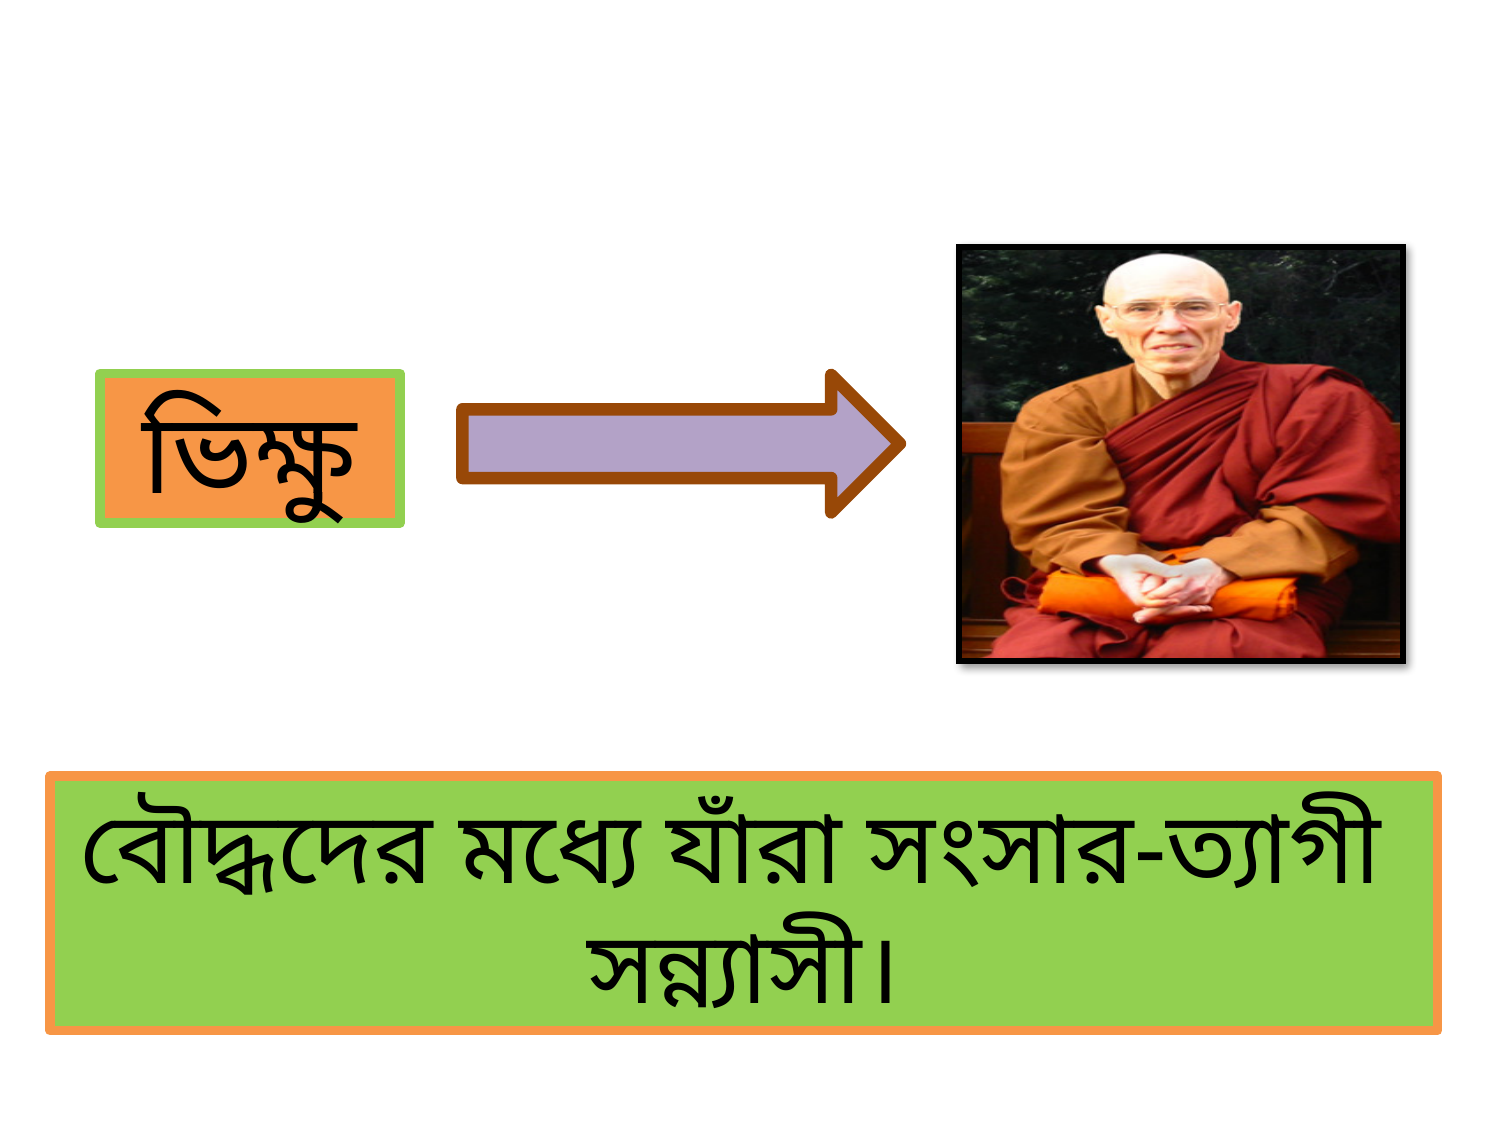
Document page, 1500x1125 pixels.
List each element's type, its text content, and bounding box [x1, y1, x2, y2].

text_box [460, 373, 903, 515]
picture [962, 249, 1401, 659]
text_box ভিক্ষু [99, 373, 400, 524]
text_box বৌদ্ধদের মধ্যে যাঁরা সংসার-ত্যাগী সন্ন্যাসী। [50, 776, 1438, 1031]
